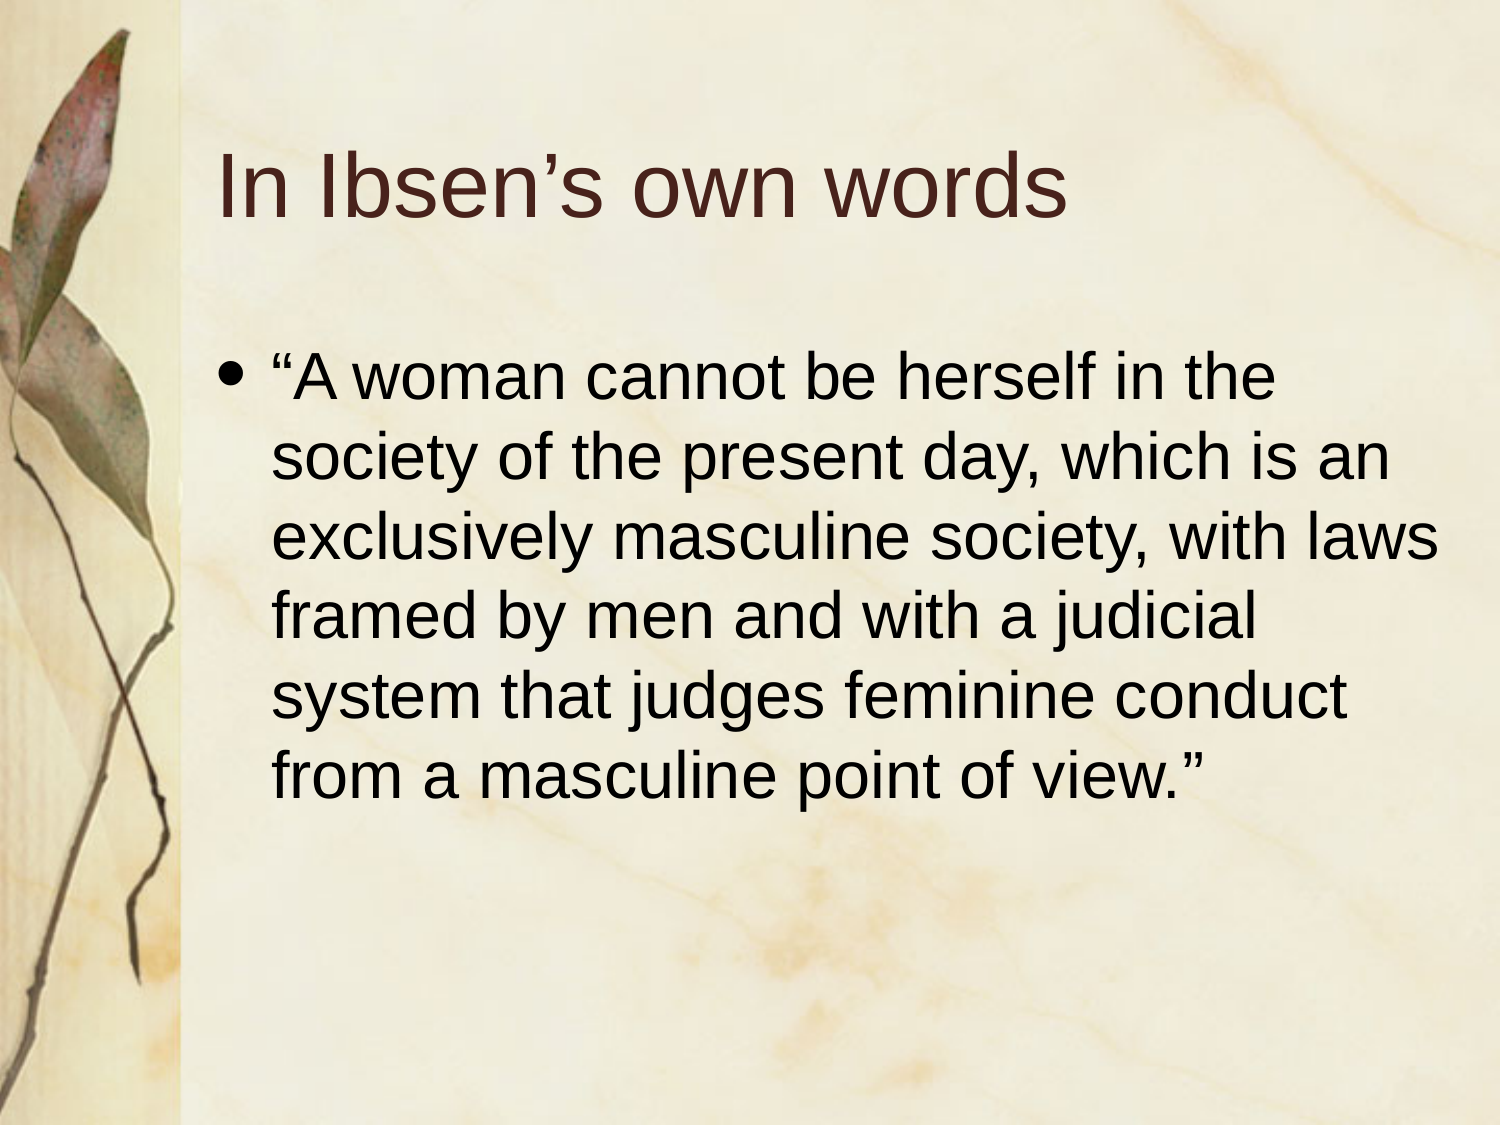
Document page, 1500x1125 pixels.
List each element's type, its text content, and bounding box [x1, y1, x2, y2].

title In Ibsen’s own words [200, 87, 1475, 275]
picture [0, 0, 1500, 1125]
list “A woman cannot be herself in the society of the present day, which is an exclusively masculine society, with laws framed by men and with a judicial system that judges feminine conduct from a masculine point of view.” [200, 324, 1475, 1000]
